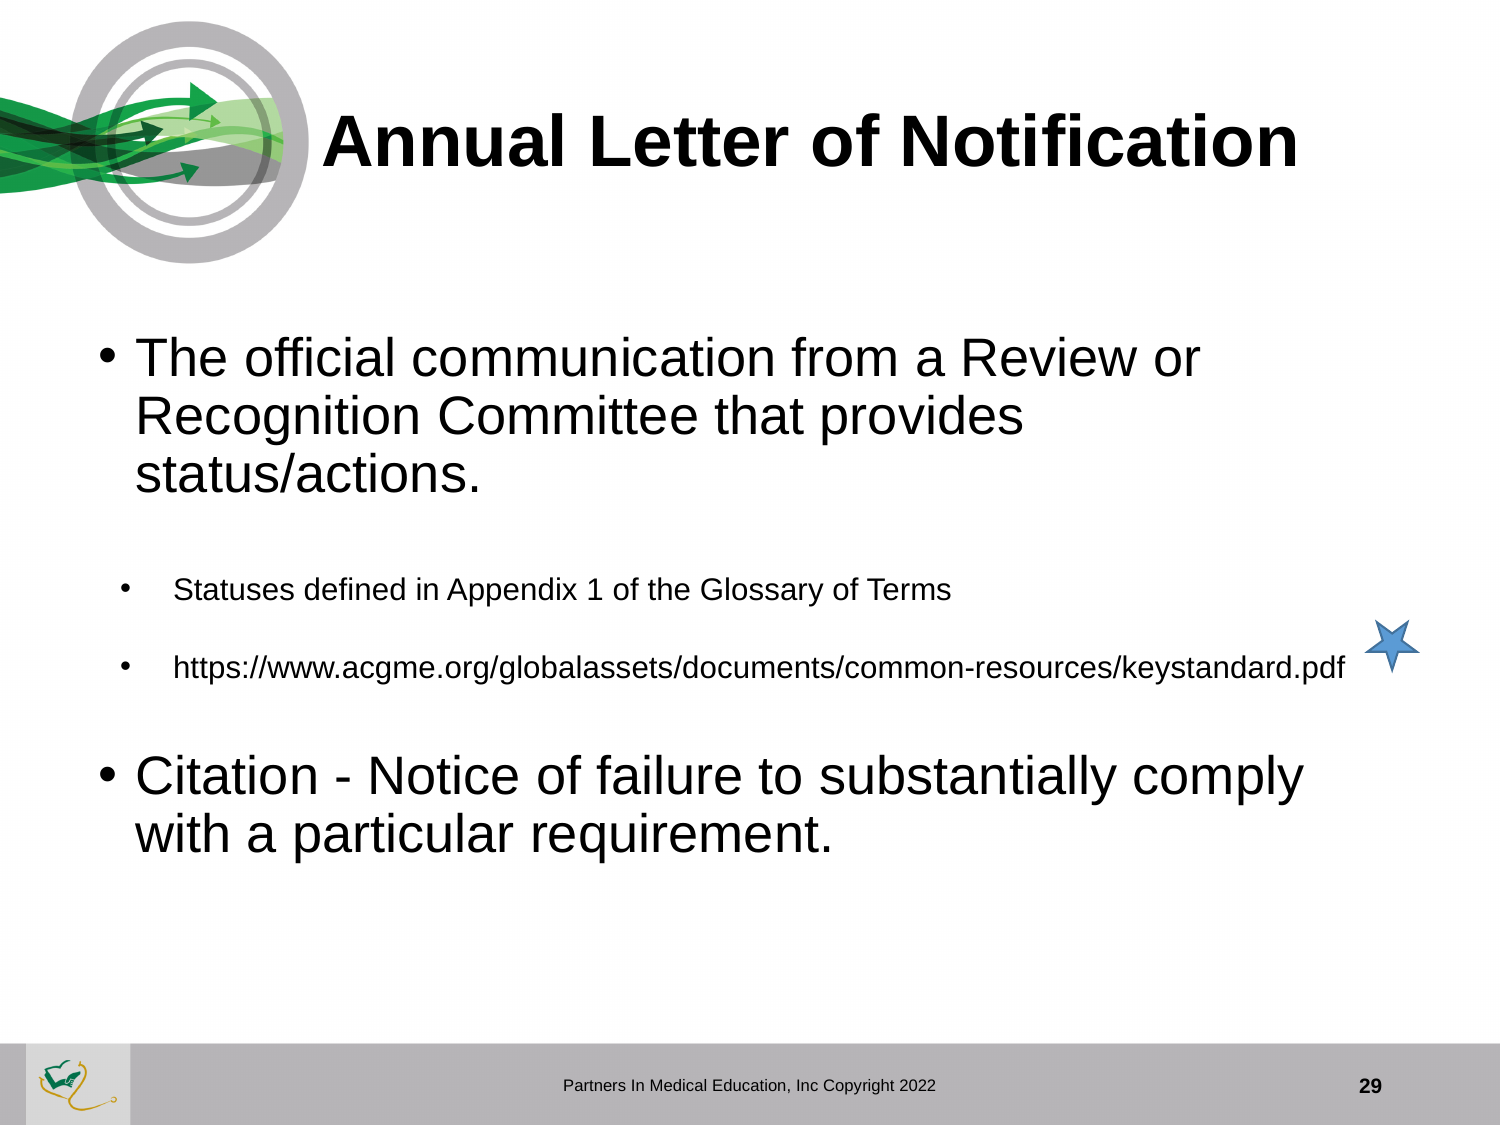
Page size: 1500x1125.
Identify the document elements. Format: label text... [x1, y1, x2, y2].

slide_number 29 [1059, 1055, 1397, 1116]
text_box The official communication from a Review or Recognition Committee that provides status/actions. Statuses defined in Appendix 1 of the Glossary of Terms https://www.acgme.org/globalassets/documents/common-resources/keystandard.pdf Citation - Notice of failure to substantially comply with a particular requirement. [83, 321, 1377, 912]
text_box [1367, 622, 1417, 670]
text_box Annual Letter of Notification [306, 61, 1377, 225]
footer Partners In Medical Education, Inc Copyright 2022 [496, 1055, 1004, 1116]
picture [0, 0, 1500, 1125]
